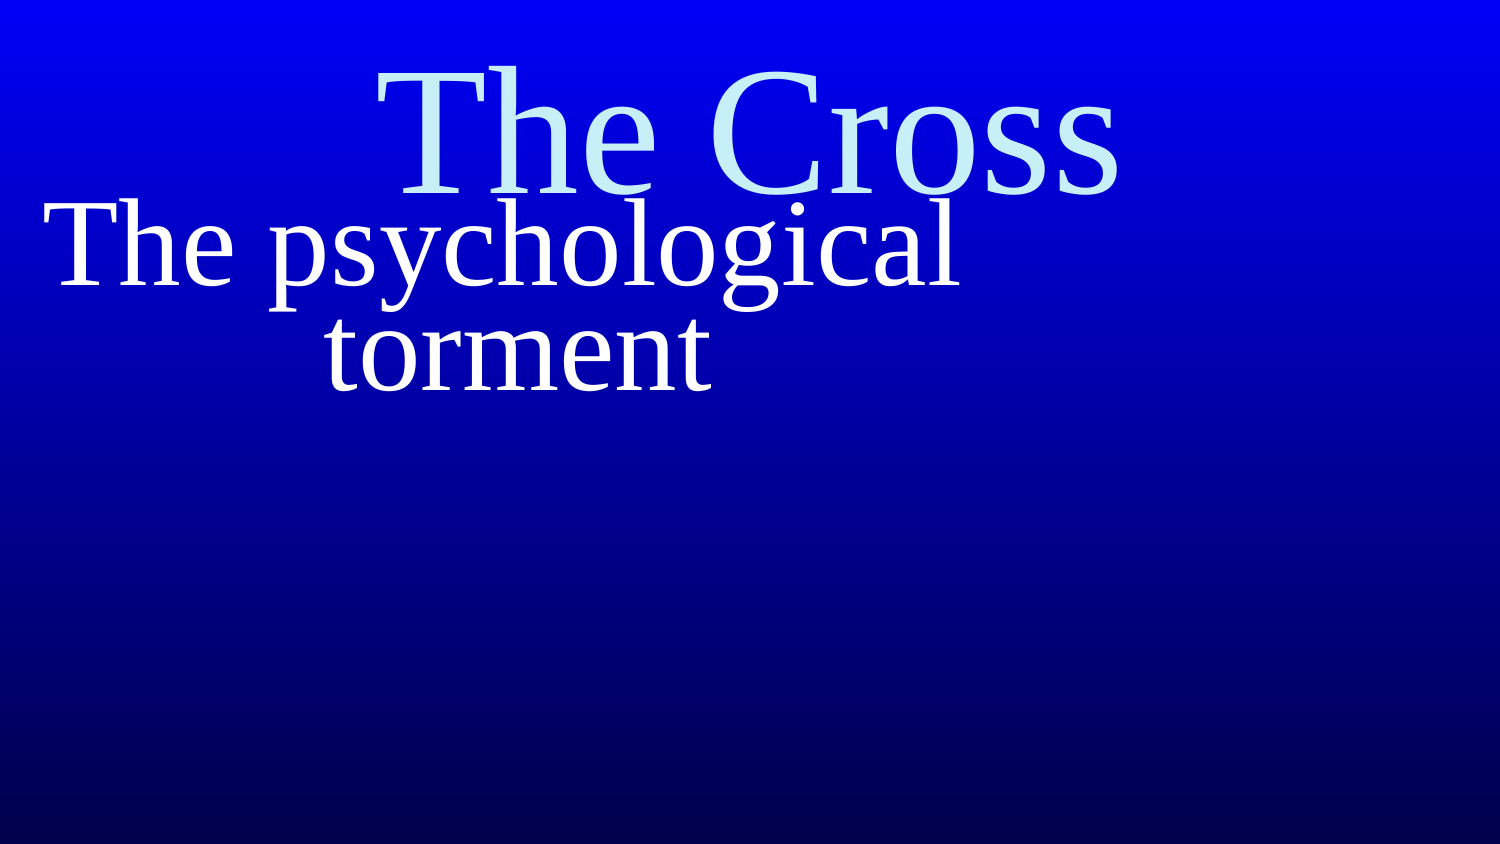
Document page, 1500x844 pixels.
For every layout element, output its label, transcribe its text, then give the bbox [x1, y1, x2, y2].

title The Cross [0, 46, 1500, 235]
text_box The psychological torment [27, 194, 1009, 419]
